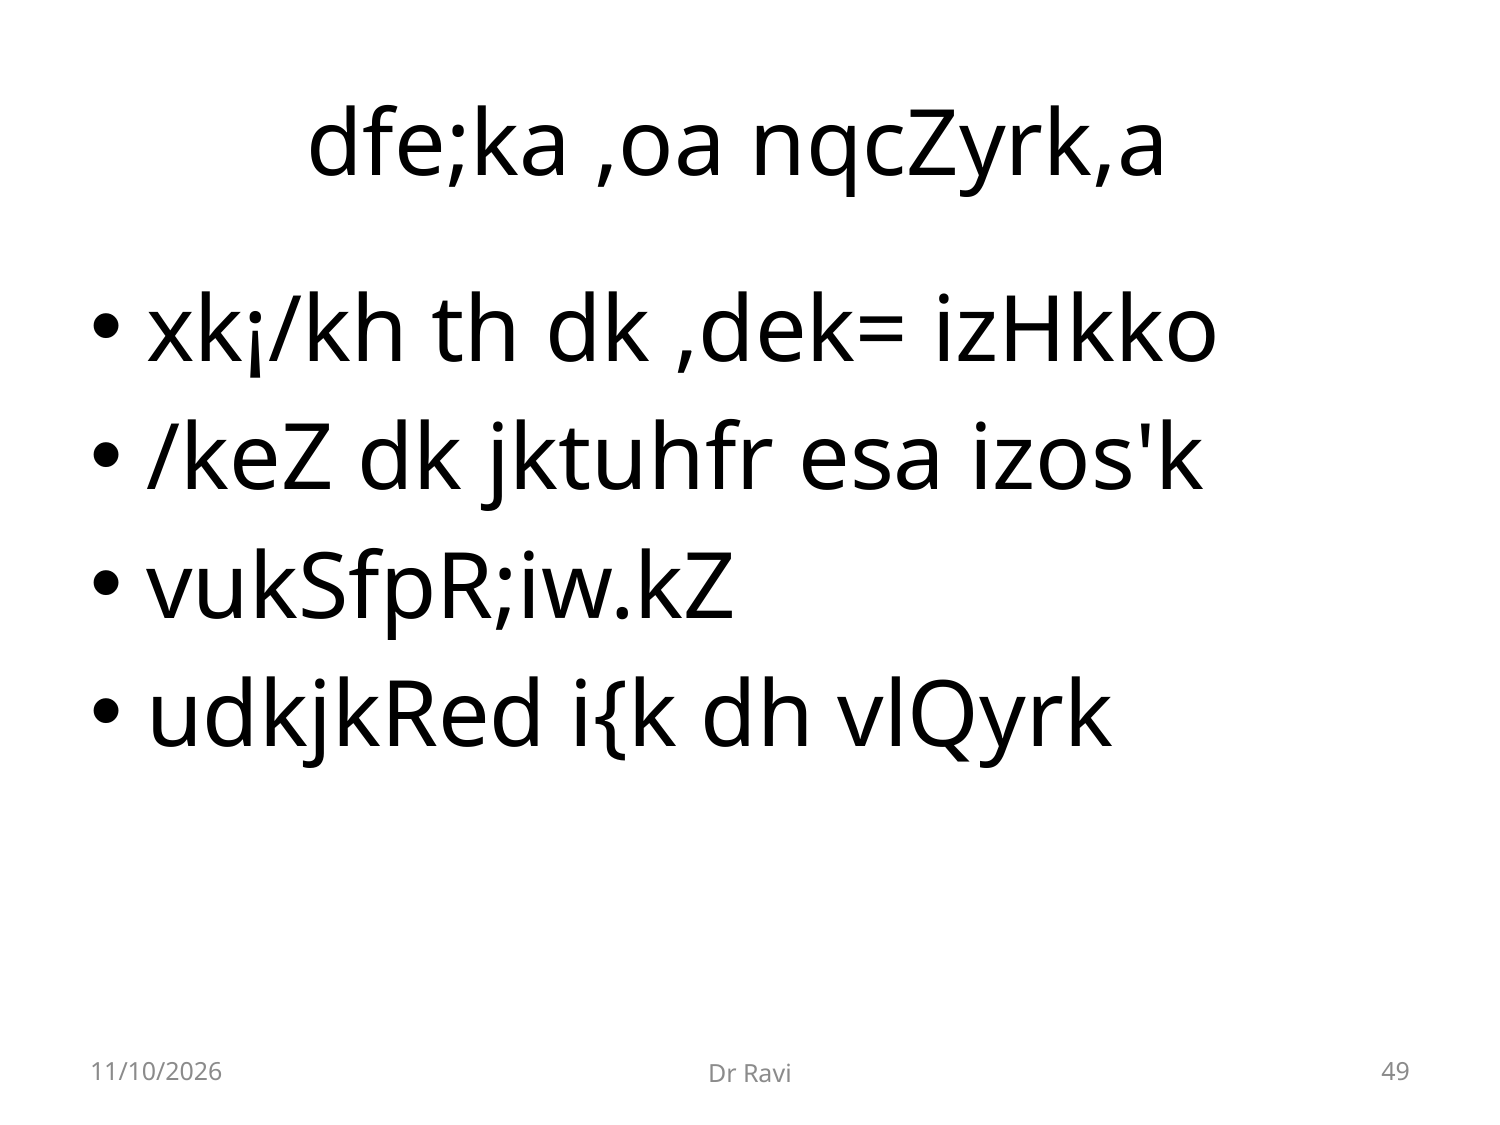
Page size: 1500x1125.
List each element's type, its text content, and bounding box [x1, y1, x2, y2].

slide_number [75, 1042, 425, 1103]
title dfe;ka ,oa nqcZyrk,a [74, 44, 1426, 233]
slide_number 49 [1074, 1042, 1425, 1103]
list xk¡/kh th dk ,dek= izHkko /keZ dk jktuhfr esa izos'k vukSfpR;iw.kZ udkjkRed i{k dh vlQyrk [74, 262, 1426, 1006]
footer Dr Ravi [512, 1042, 988, 1103]
